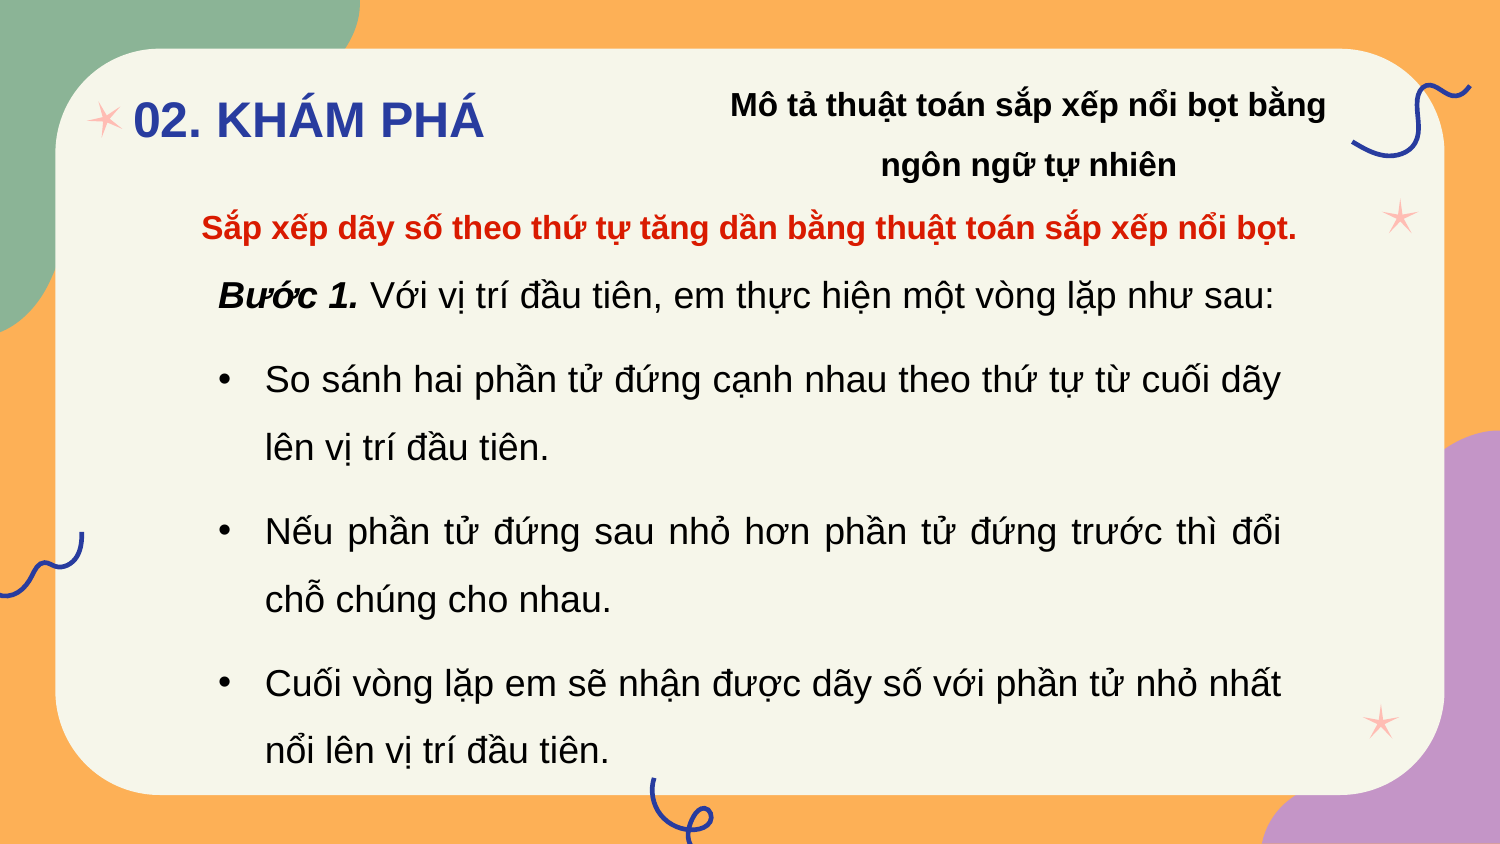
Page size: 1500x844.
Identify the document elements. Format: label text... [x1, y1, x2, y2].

title 02. KHÁM PHÁ [118, 72, 712, 167]
text_box Mô tả thuật toán sắp xếp nổi bọt bằng ngôn ngữ tự nhiên [712, 55, 1345, 178]
text_box Bước 1. Với vị trí đầu tiên, em thực hiện một vòng lặp như sau: So sánh hai phần tử đứng cạnh nhau theo thứ tự từ cuối dãy lên vị trí đầu tiên. Nếu phần tử đứng sau nhỏ hơn phần tử đứng trước thì đổi chỗ chúng cho nhau. Cuối vòng lặp em sẽ nhận được dãy số với phần tử nhỏ nhất nổi lên vị trí đầu tiên. [203, 254, 1297, 779]
text_box Sắp xếp dãy số theo thứ tự tăng dần bằng thuật toán sắp xếp nổi bọt. [110, 178, 1390, 254]
title 02. KHÁM PHÁ [1345, 72, 1382, 167]
